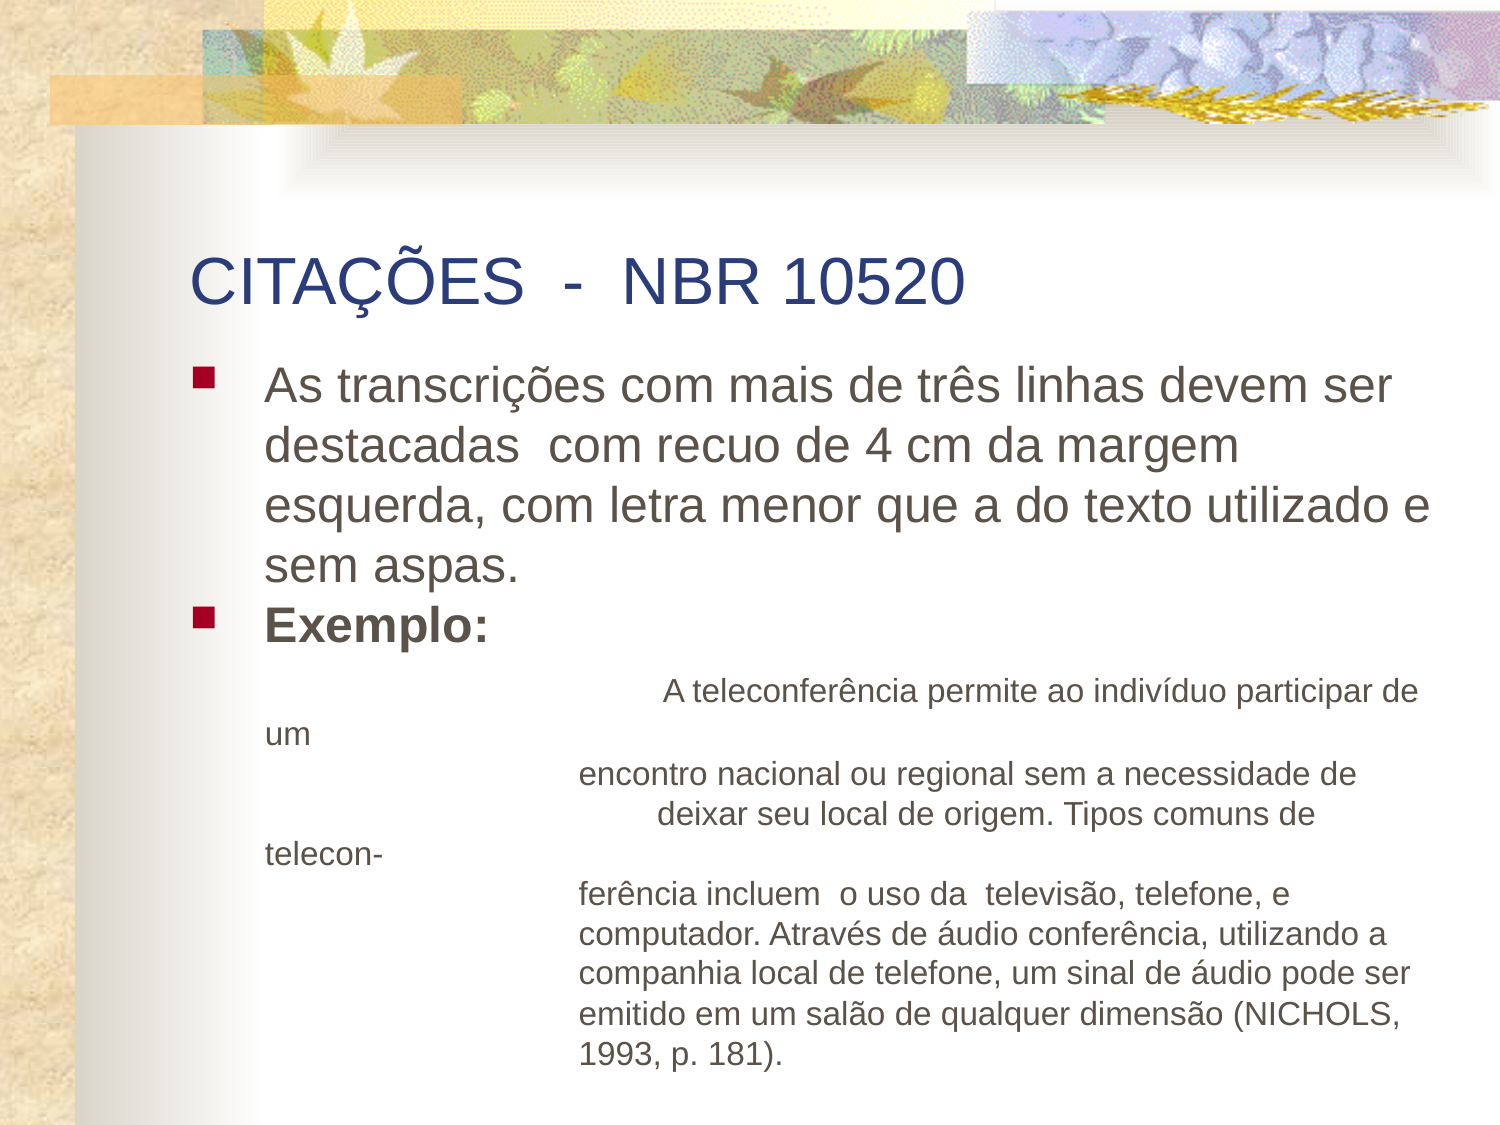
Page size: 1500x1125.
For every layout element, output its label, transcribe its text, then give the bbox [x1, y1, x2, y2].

list As transcrições com mais de três linhas devem ser destacadas com recuo de 4 cm da margem esquerda, com letra menor que a do texto utilizado e sem aspas. Exemplo: A teleconferência permite ao indivíduo participar de um encontro nacional ou regional sem a necessidade de deixar seu local de origem. Tipos comuns de telecon- ferência incluem o uso da televisão, telefone, e computador. Através de áudio conferência, utilizando a companhia local de telefone, um sinal de áudio pode ser emitido em um salão de qualquer dimensão (NICHOLS, 1993, p. 181). [174, 344, 1451, 1020]
title CITAÇÕES - NBR 10520 [174, 137, 1451, 326]
picture [0, 0, 1500, 1125]
